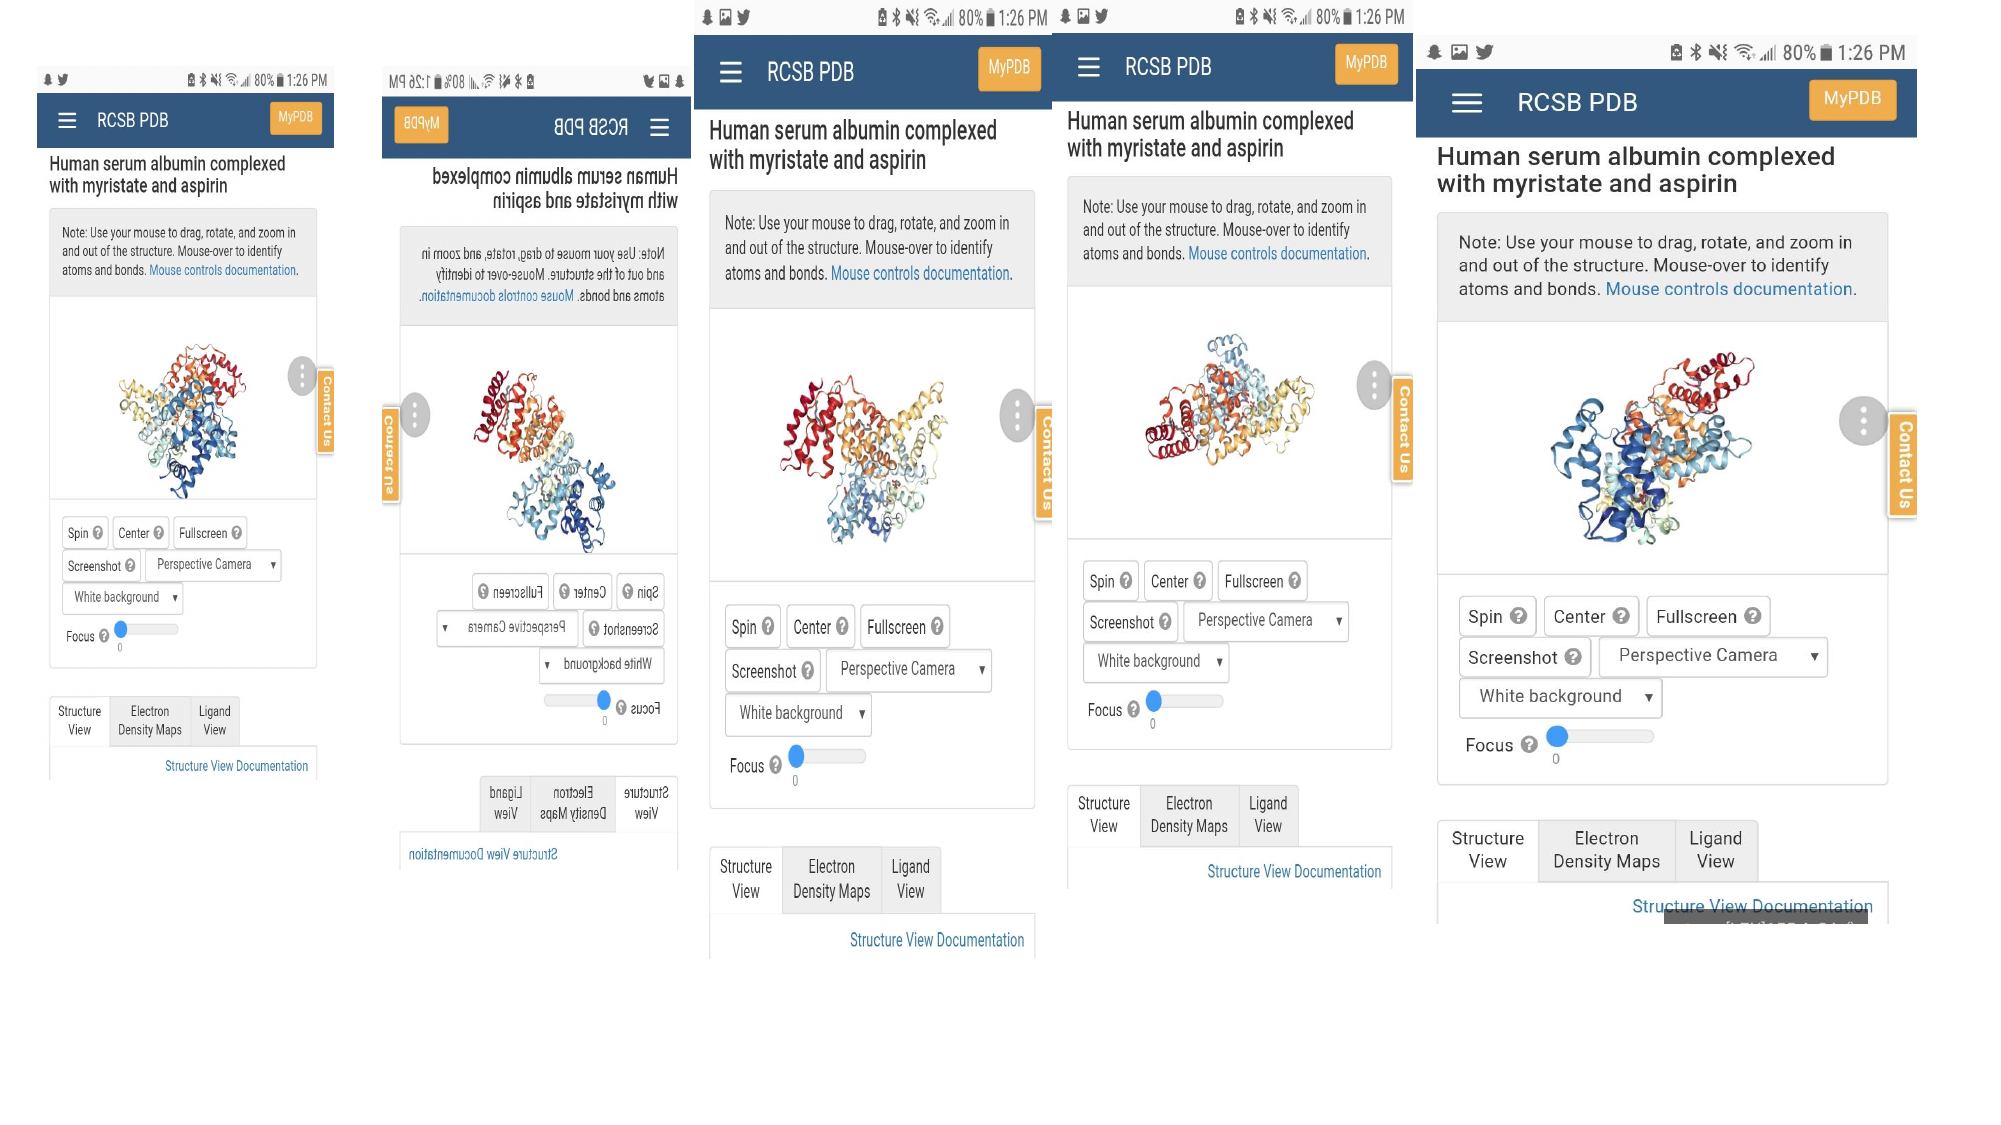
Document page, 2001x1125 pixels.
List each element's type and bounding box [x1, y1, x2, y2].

list [37, 66, 334, 780]
picture [694, 0, 1413, 959]
picture [1416, 34, 1917, 924]
picture [381, 66, 691, 870]
